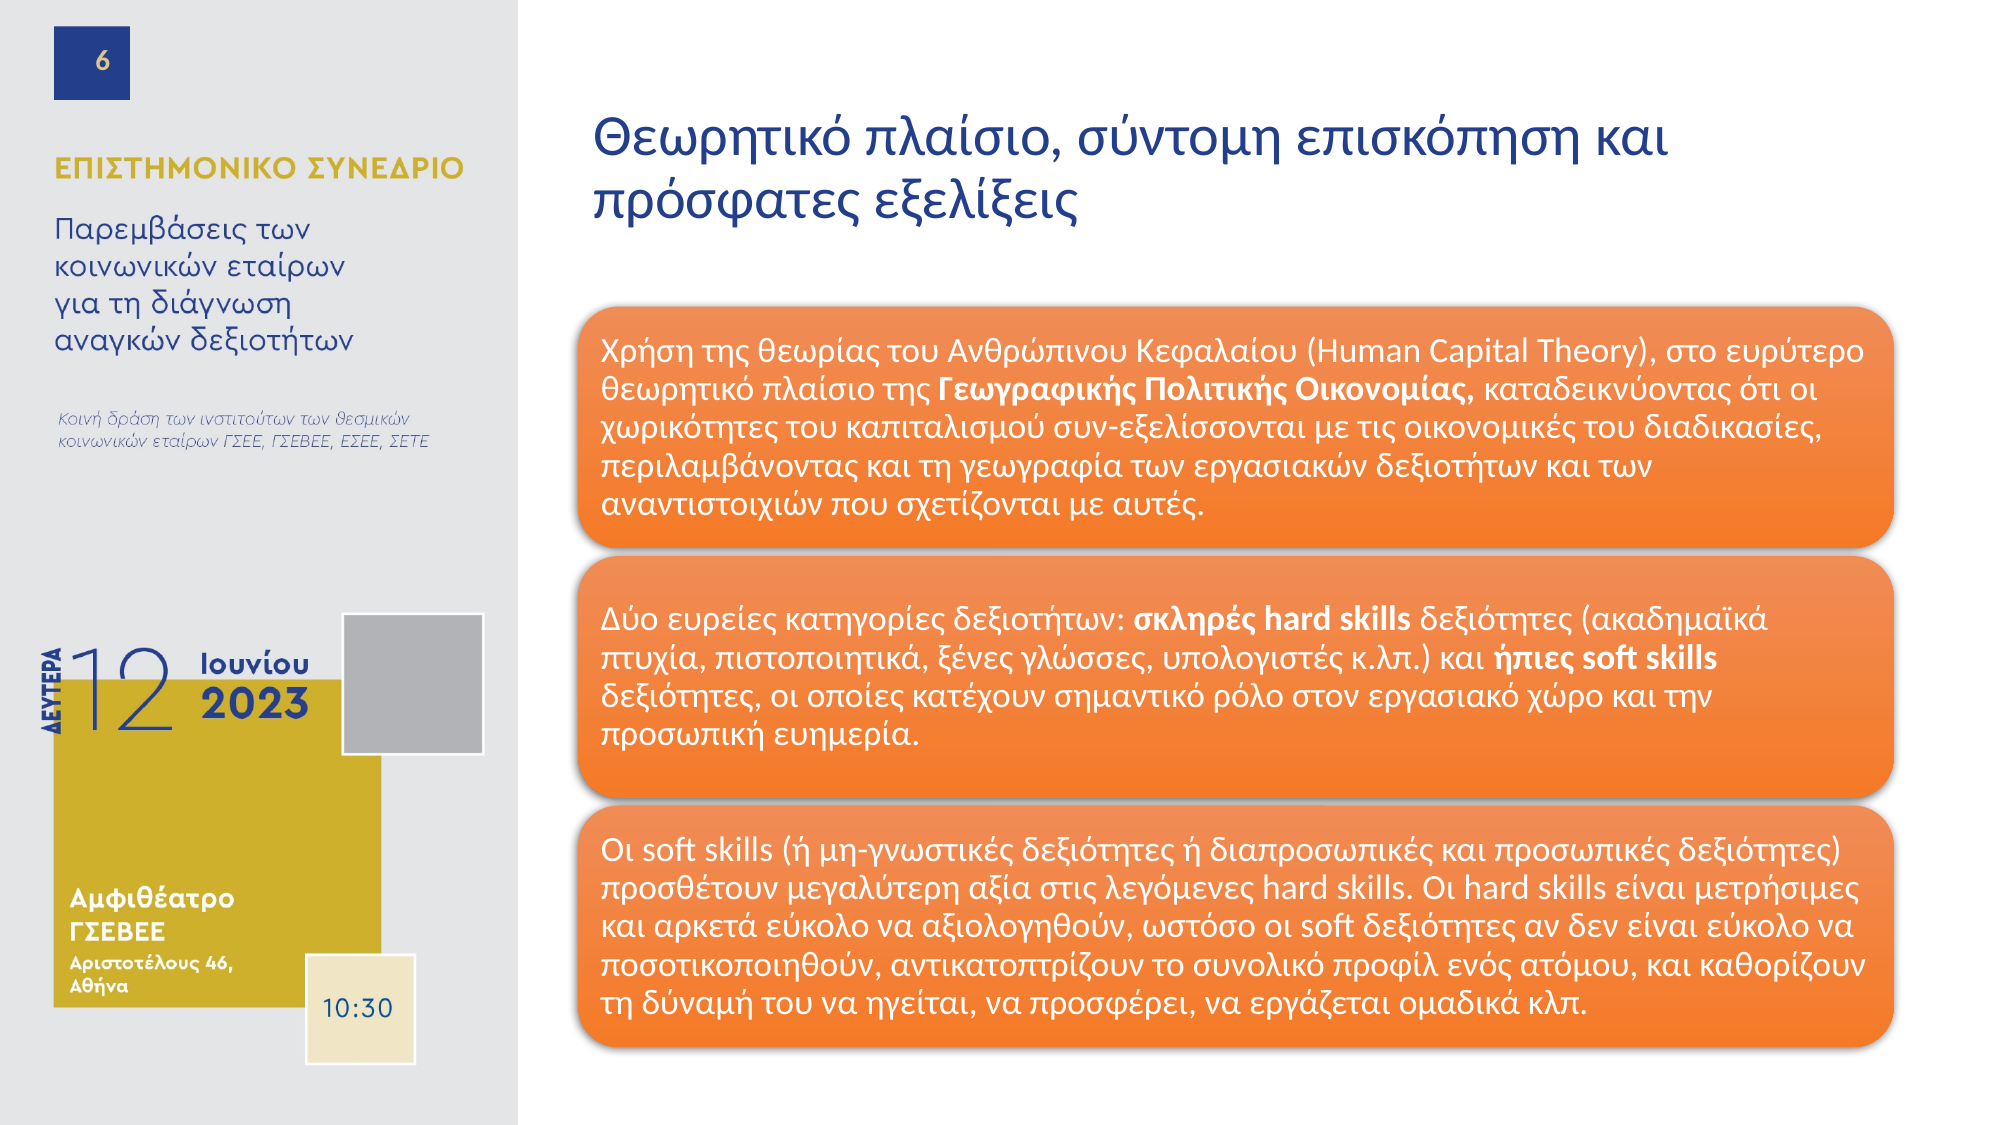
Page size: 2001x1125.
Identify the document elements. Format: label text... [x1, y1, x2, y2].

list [578, 299, 1894, 1054]
title Θεωρητικό πλαίσιο, σύντομη επισκόπηση και πρόσφατες εξελίξεις [578, 59, 1894, 277]
slide_number 6 [59, 29, 126, 89]
picture [0, 0, 2001, 1125]
